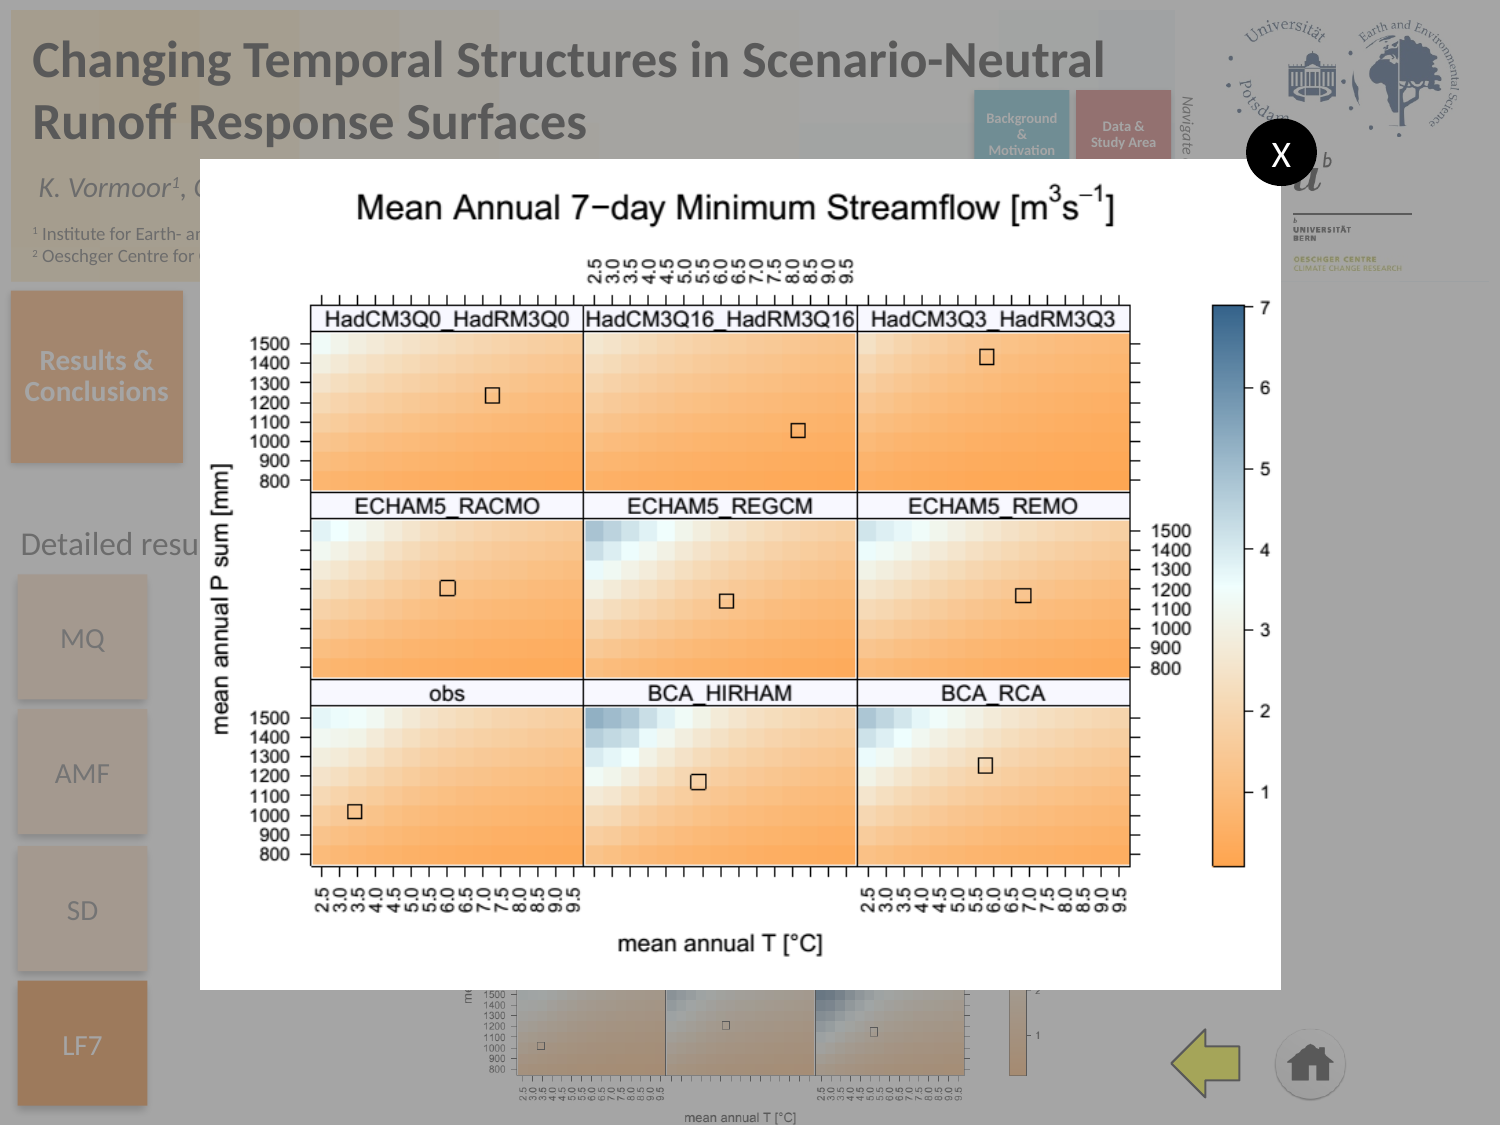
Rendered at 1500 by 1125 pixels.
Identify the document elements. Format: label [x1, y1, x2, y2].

text_box [974, 89, 1172, 157]
text_box [10, 290, 184, 464]
picture [0, 0, 1500, 1125]
